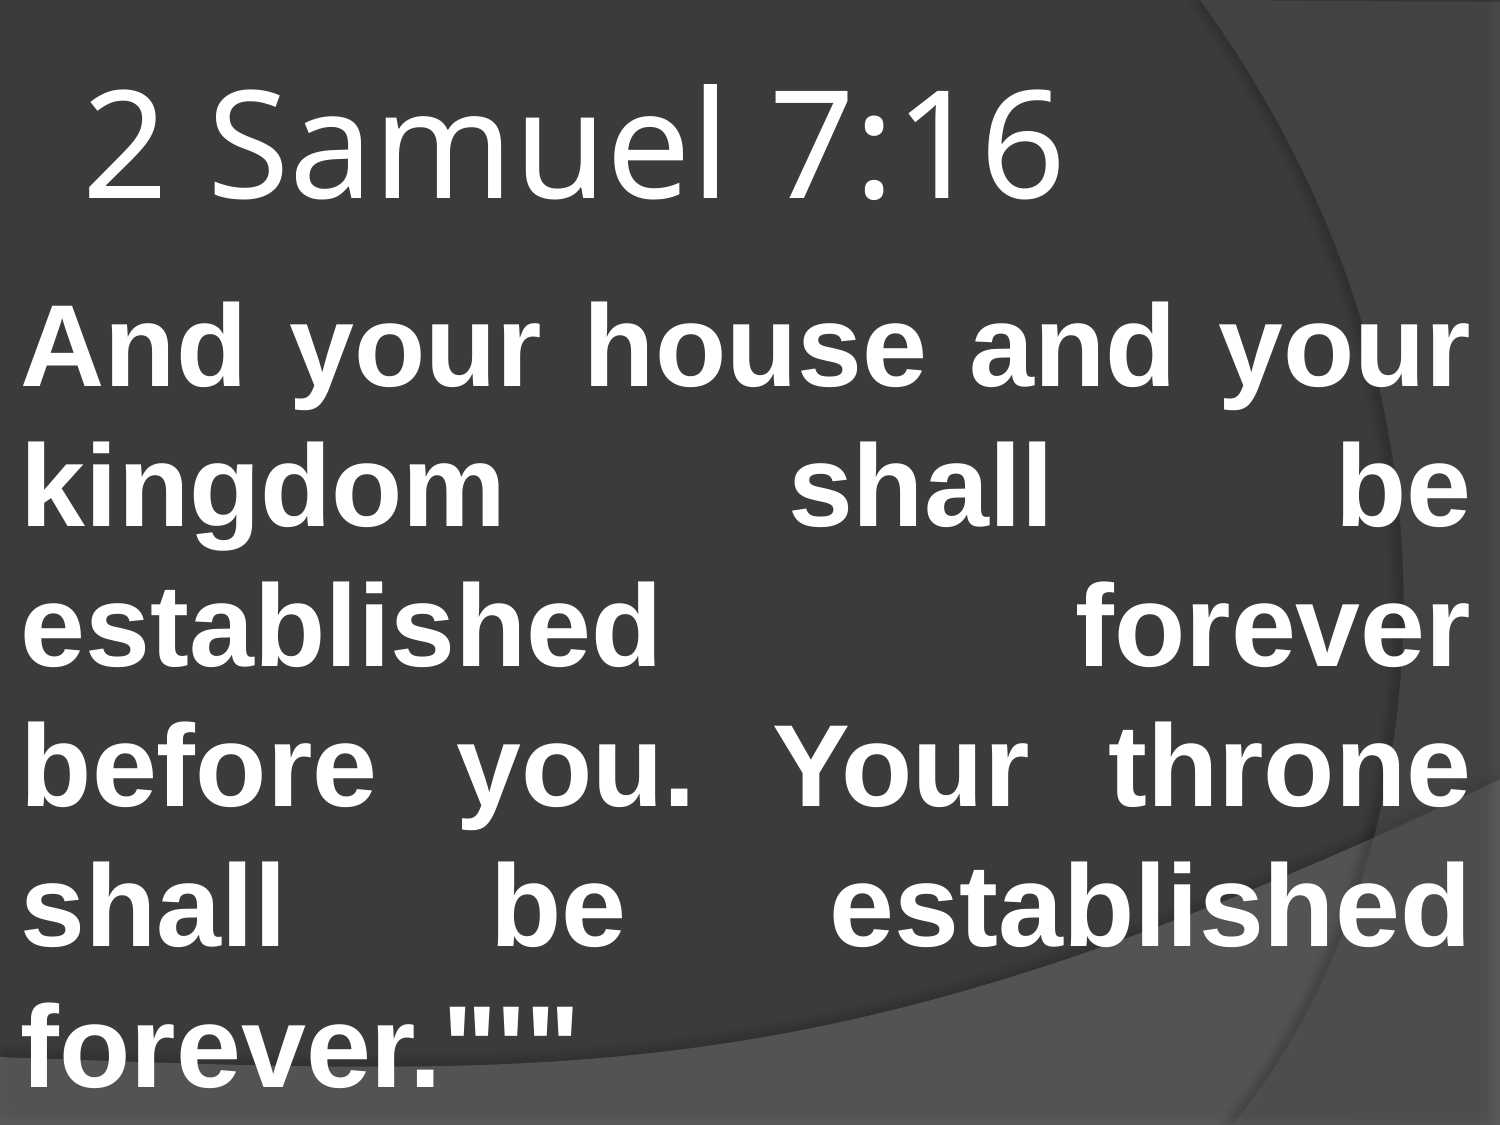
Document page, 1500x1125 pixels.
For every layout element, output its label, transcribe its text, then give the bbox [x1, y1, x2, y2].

title 2 Samuel 7:16 [75, 45, 1300, 233]
list And your house and your kingdom shall be established forever before you. Your throne shall be established forever."'" [0, 262, 1488, 1125]
